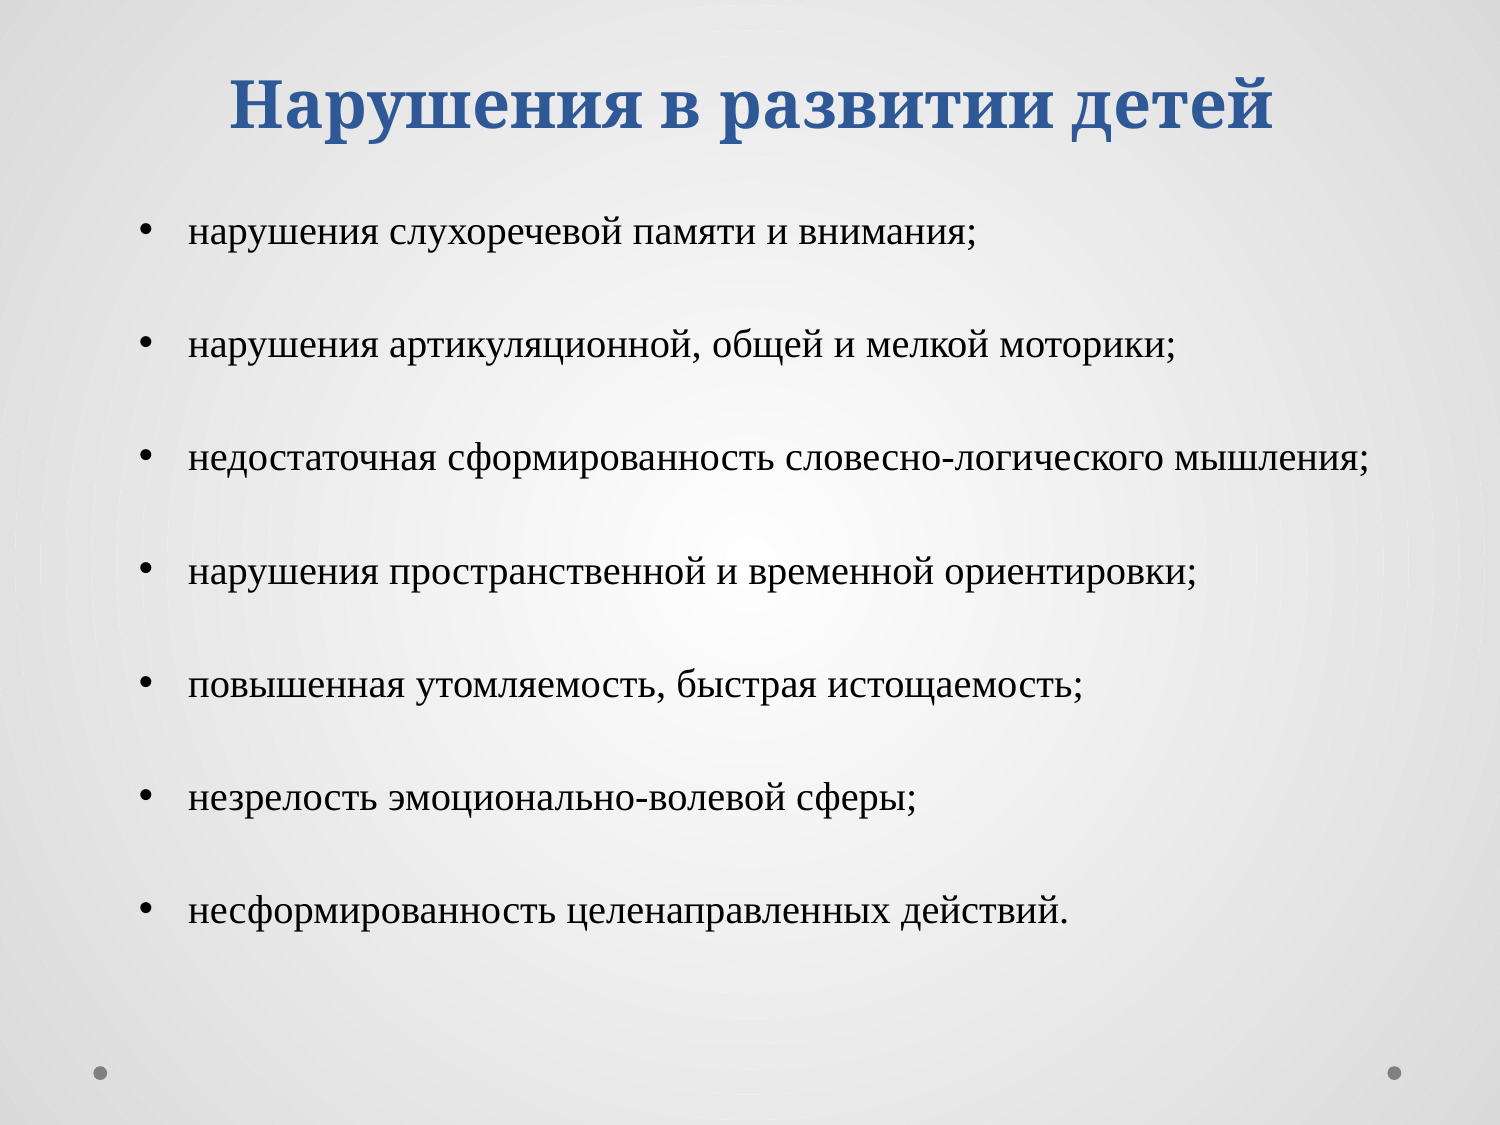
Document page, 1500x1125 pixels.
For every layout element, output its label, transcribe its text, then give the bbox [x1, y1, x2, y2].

title Нарушения в развитии детей [76, 54, 1427, 149]
list нарушения слухоречевой памяти и внимания; нарушения артикуляционной, общей и мелкой моторики; недостаточная сформированность словесно-логического мышления; нарушения пространственной и временной ориентировки; повышенная утомляемость, быстрая истощаемость; незрелость эмоционально-волевой сферы; несформированность целенаправленных действий. [123, 196, 1400, 988]
